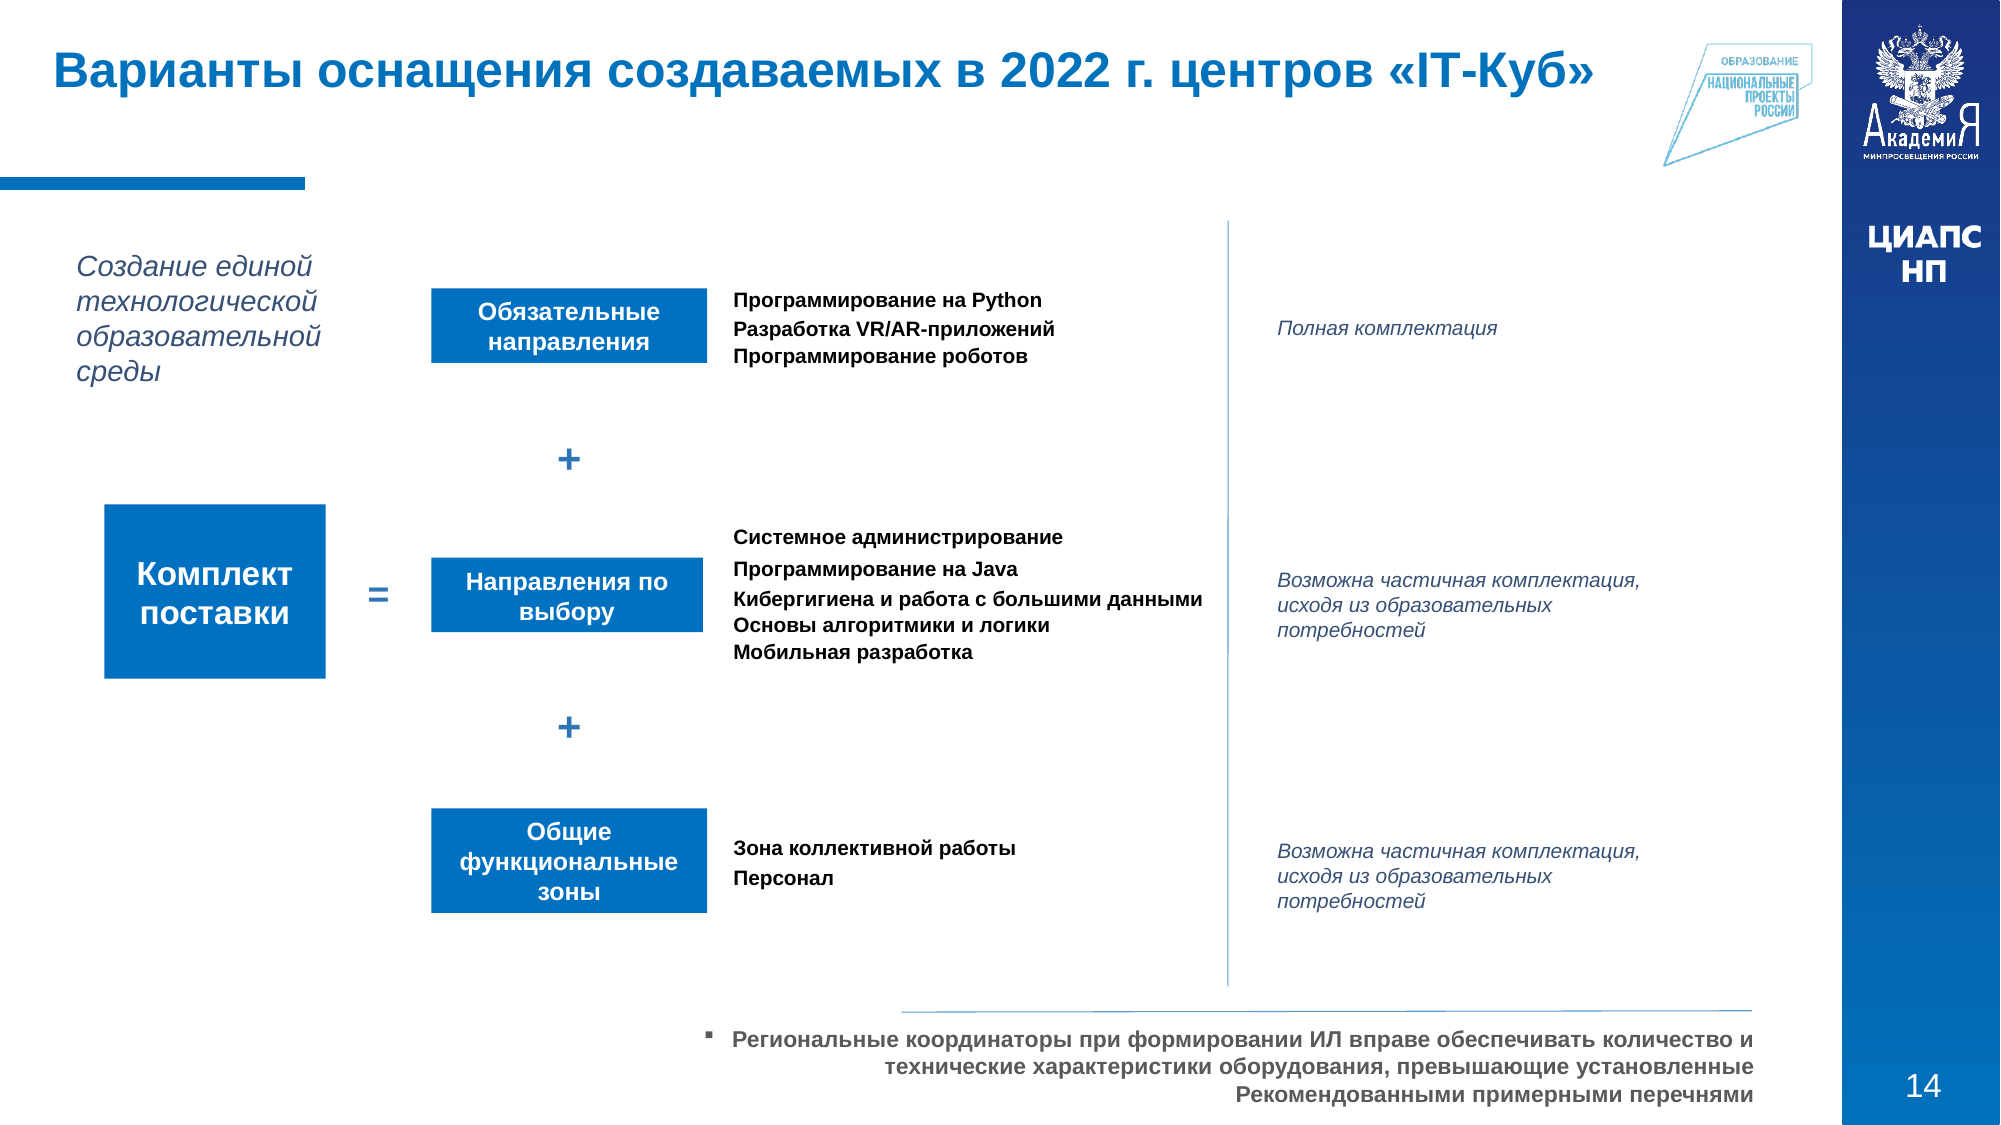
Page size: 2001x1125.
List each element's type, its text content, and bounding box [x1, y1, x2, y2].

text_box Общие функциональные зоны [431, 808, 708, 913]
table_cell Основы алгоритмики и логики [732, 612, 1211, 638]
text_box + [522, 424, 617, 490]
text_box Возможна частичная комплектация, исходя из образовательных потребностей [1262, 559, 1698, 650]
picture [1626, 0, 1844, 212]
text_box Варианты оснащения создаваемых в 2022 г. центров «IT-Куб» [38, 41, 1630, 105]
table_cell Персонал [732, 864, 1192, 890]
picture [1852, 211, 2000, 299]
text_box Комплект поставки [104, 504, 326, 679]
text_box = [330, 562, 427, 623]
table_header Зона коллективной работы [732, 831, 1192, 864]
text_box Обязательные направления [431, 288, 708, 363]
table_cell Программирование роботов [732, 342, 1192, 369]
table_cell Разработка VR/AR-приложений [732, 316, 1192, 342]
table_cell Программирование на Java [732, 552, 1211, 585]
picture [1863, 24, 1979, 160]
table_cell Мобильная разработка [732, 638, 1211, 665]
text_box Полная комплектация [1262, 306, 1574, 348]
text_box Региональные координаторы при формировании ИЛ вправе обеспечивать количество и технические характеристики оборудования, превышающие установленные Рекомендованными примерными перечнями [677, 1016, 1770, 1115]
table_cell Кибергигиена и работа с большими данными [732, 585, 1211, 612]
text_box Возможна частичная комплектация, исходя из образовательных потребностей [1262, 830, 1698, 921]
text_box Направления по выбору [431, 557, 703, 633]
table_header Программирование на Python [732, 283, 1192, 316]
text_box + [522, 692, 617, 758]
table_header Системное администрирование [732, 521, 1211, 552]
text_box Создание единой технологической образовательной среды [61, 240, 424, 395]
